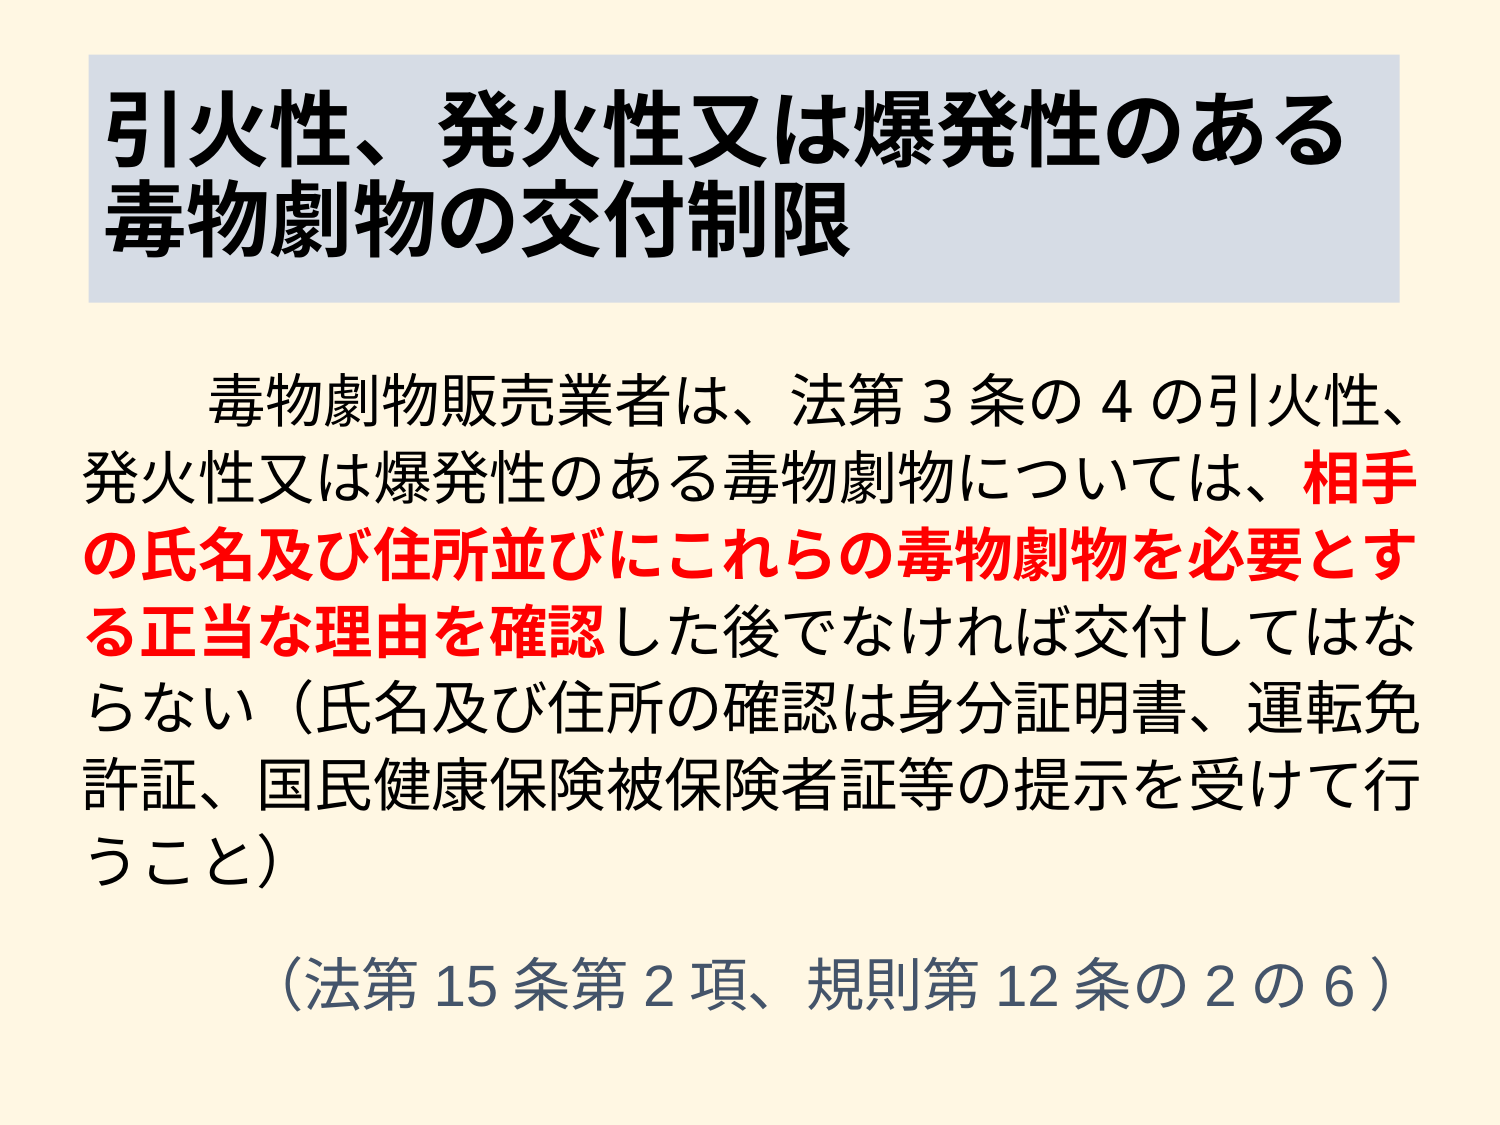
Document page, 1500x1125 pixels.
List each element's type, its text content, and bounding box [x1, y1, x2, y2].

list 毒物劇物販売業者は、法第3条の4の引火性、発火性又は爆発性のある毒物劇物については、相手の氏名及び住所並びにこれらの毒物劇物を必要とする正当な理由を確認した後でなければ交付してはならない（氏名及び住所の確認は身分証明書、運転免許証、国民健康保険被保険者証等の提示を受けて行うこと） [29, 350, 1448, 1012]
text_box （法第15条第2項、規則第12条の2の6） [230, 940, 1500, 1026]
title 引火性、発火性又は爆発性のある 毒物劇物の交付制限 [88, 54, 1400, 303]
